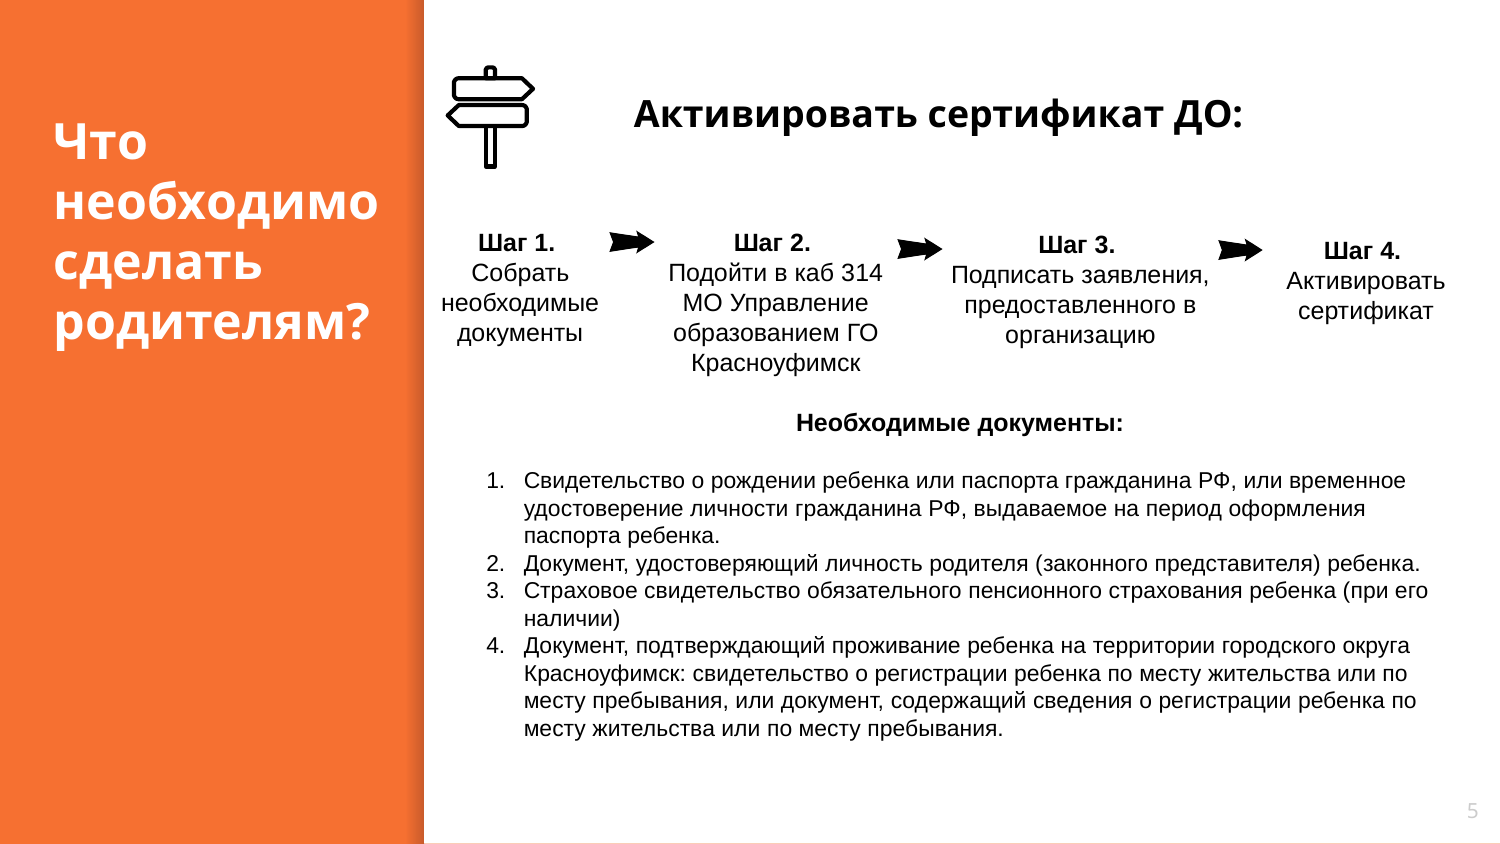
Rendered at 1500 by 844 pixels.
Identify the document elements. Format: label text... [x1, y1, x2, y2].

picture [890, 213, 950, 284]
text_box Необходимые документы: Свидетельство о рождении ребенка или паспорта гражданина РФ, или временное удостоверение личности гражданина РФ, выдаваемое на период оформления паспорта ребенка. Документ, удостоверяющий личность родителя (законного представителя) ребенка. Страховое свидетельство обязательного пенсионного страхования ребенка (при его наличии) Документ, подтверждающий проживание ребенка на территории городского округа Красноуфимск: свидетельство о регистрации ребенка по месту жительства или по месту пребывания, или документ, содержащий сведения о регистрации ребенка по месту жительства или по месту пребывания. [471, 398, 1449, 748]
picture [1210, 215, 1271, 285]
text_box Шаг 4. Активировать сертификат [1266, 227, 1466, 333]
text_box Шаг 2. Подойти в каб 314 МО Управление образованием ГО Красноуфимск [636, 218, 916, 384]
title Что необходимо сделать родителям? [38, 94, 416, 391]
text_box Шаг 1. Собрать необходимые документы [387, 219, 636, 355]
slide_number 5 [1403, 779, 1494, 844]
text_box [447, 67, 534, 167]
picture [602, 207, 662, 278]
list Активировать сертификат ДО: [589, 68, 1343, 200]
text_box Шаг 3. Подписать заявления, предоставленного в организацию [916, 221, 1246, 356]
